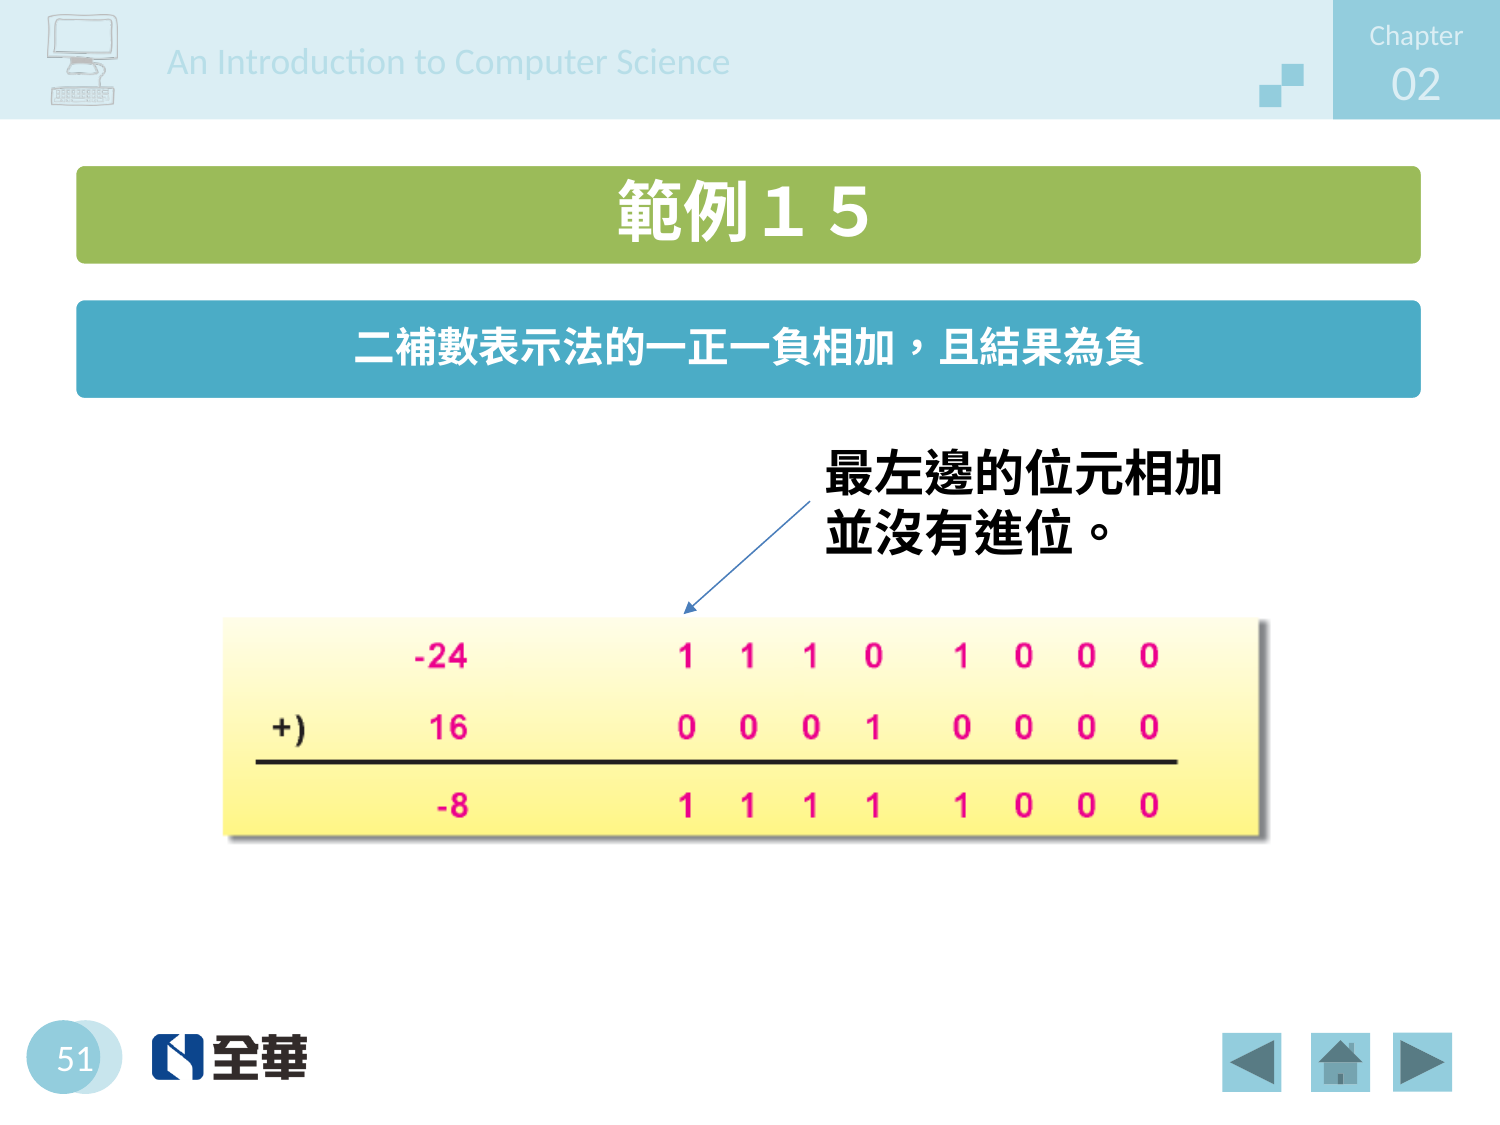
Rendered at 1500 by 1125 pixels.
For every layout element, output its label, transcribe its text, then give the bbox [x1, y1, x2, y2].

text_box 最左邊的位元相加並沒有進位。 [810, 433, 1267, 569]
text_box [683, 501, 811, 614]
picture [47, 14, 118, 106]
picture [205, 615, 1288, 847]
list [73, 163, 1424, 401]
picture [152, 1034, 307, 1080]
